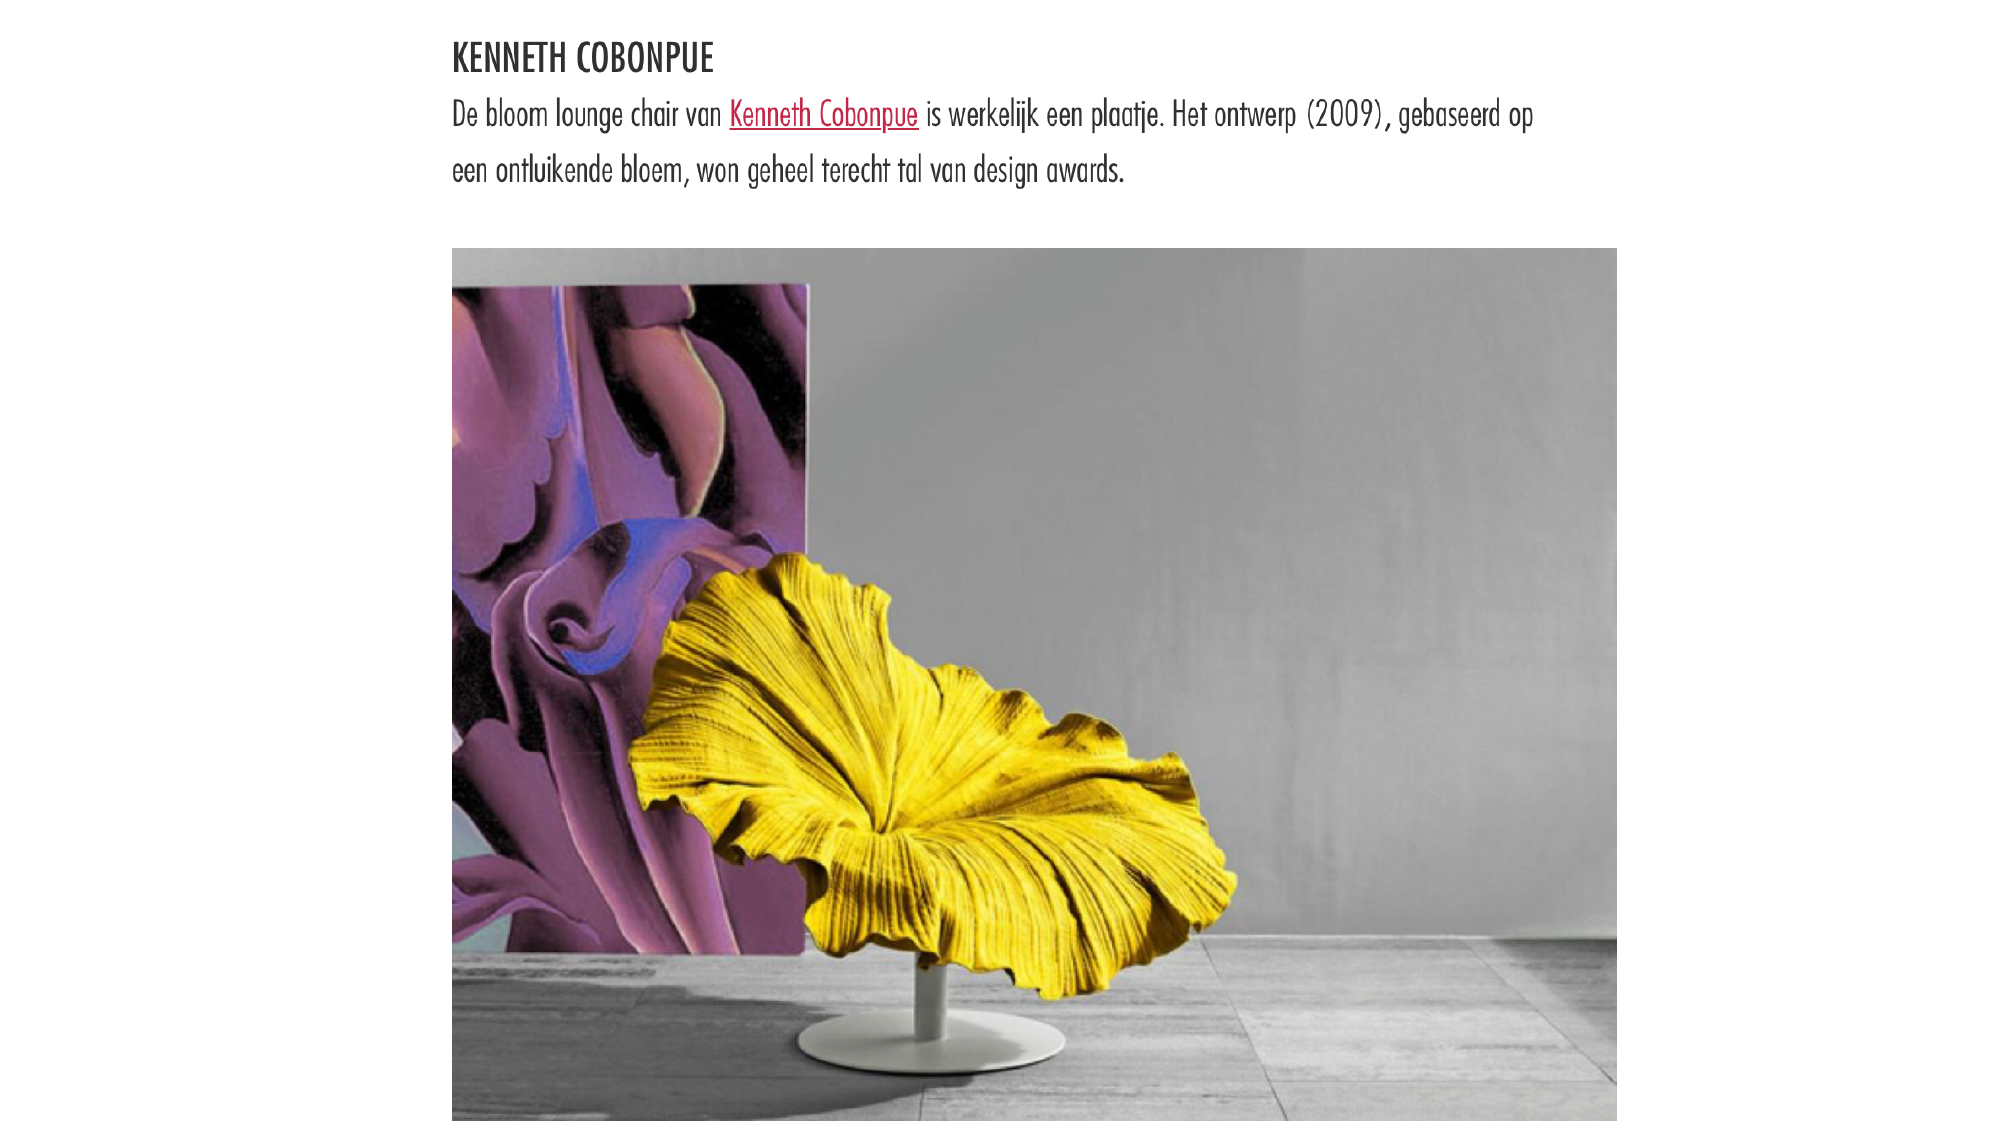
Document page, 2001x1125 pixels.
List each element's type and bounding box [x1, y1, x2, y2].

picture [426, 0, 1645, 1125]
